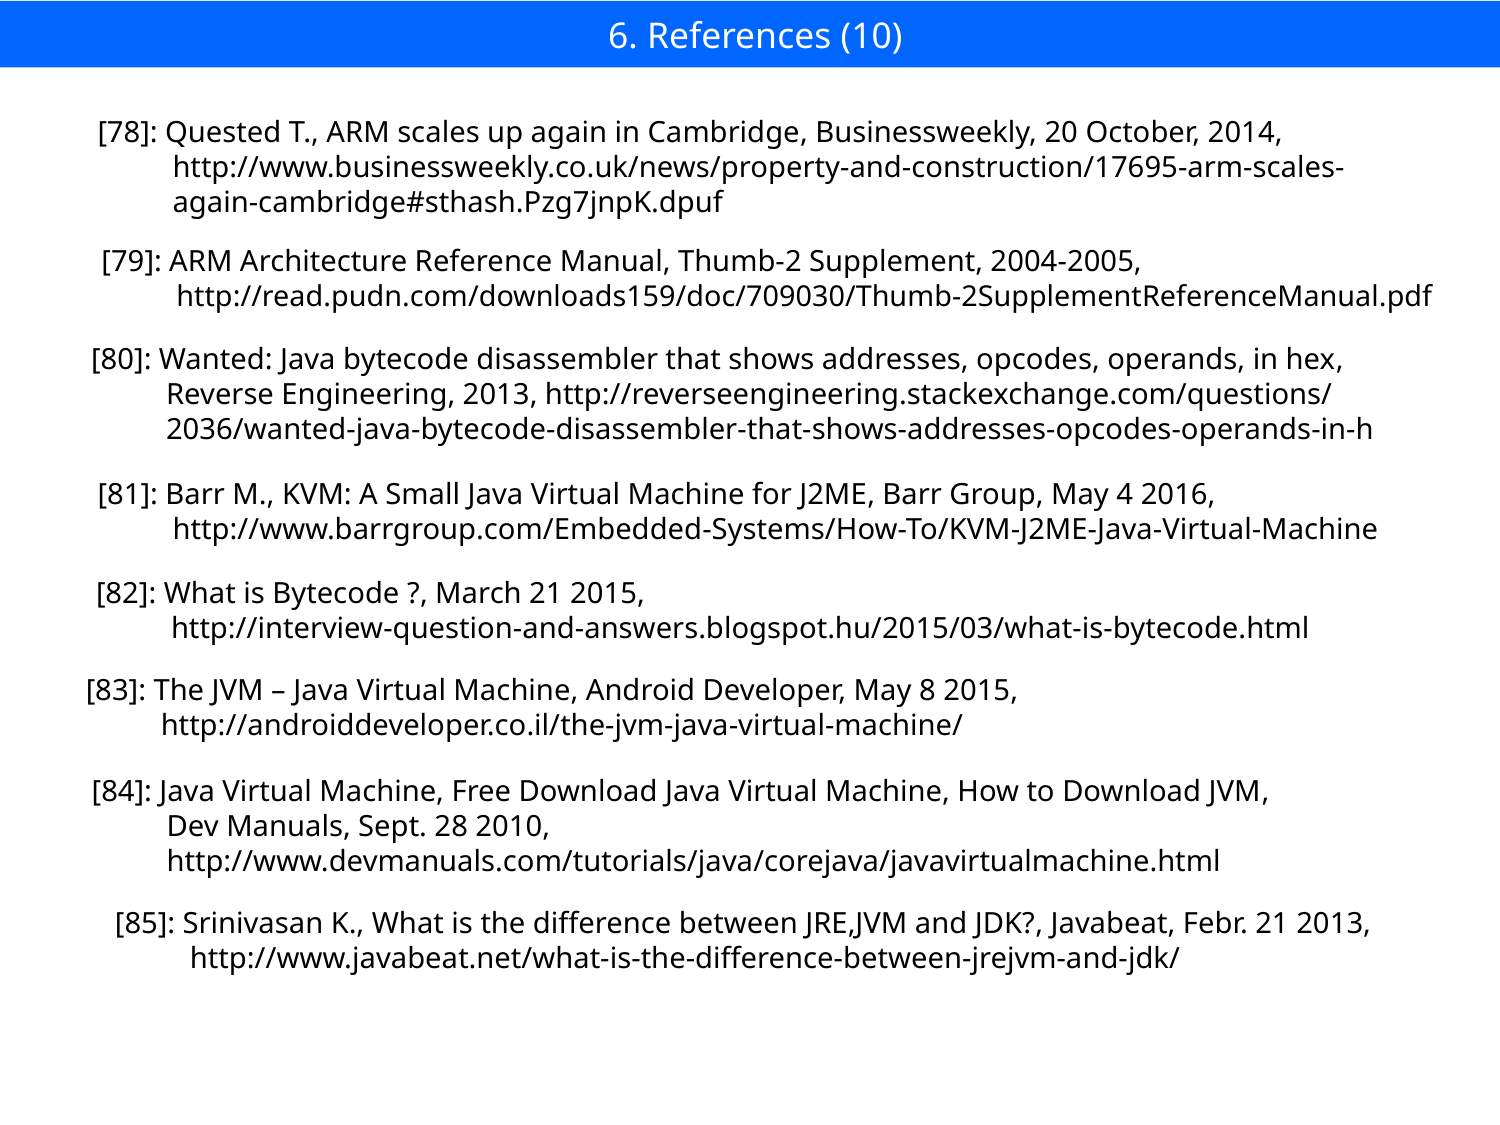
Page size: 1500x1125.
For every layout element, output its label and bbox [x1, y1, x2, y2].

text_box [0, 0, 1500, 68]
text_box [76, 333, 1390, 453]
text_box [86, 234, 1449, 320]
text_box [82, 105, 1361, 226]
text_box [83, 468, 1395, 554]
text_box [76, 764, 1285, 885]
text_box [81, 566, 1326, 652]
text_box [100, 896, 1387, 982]
text_box [70, 664, 1034, 749]
